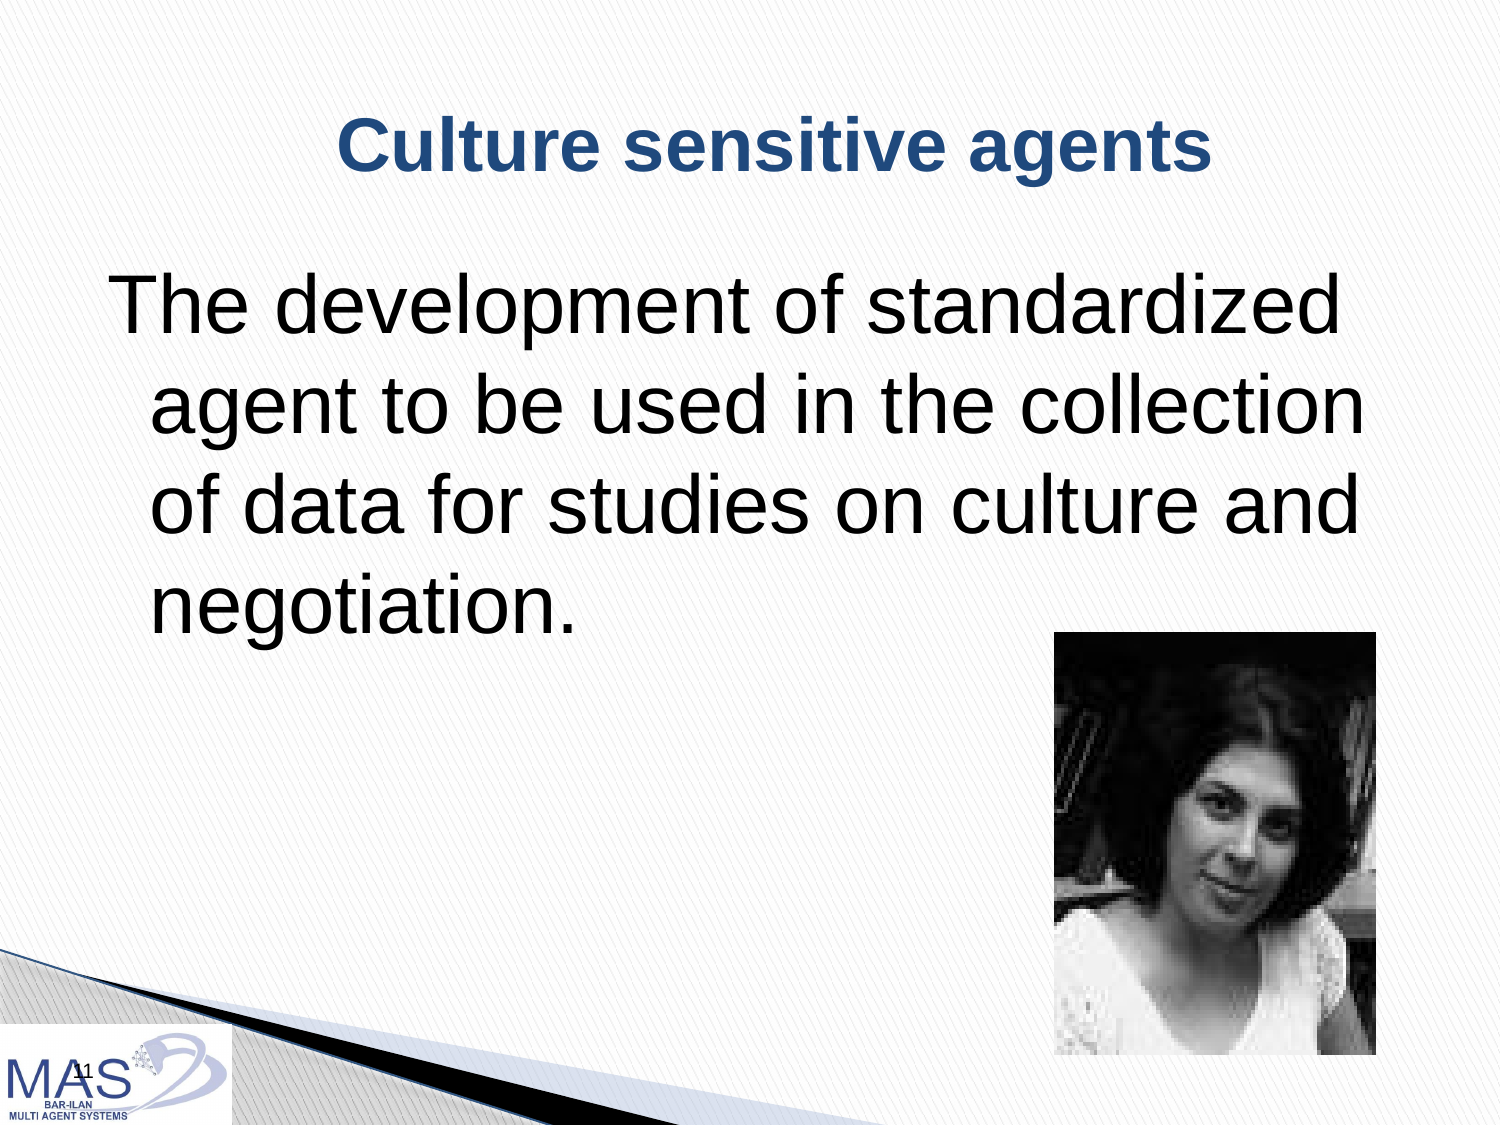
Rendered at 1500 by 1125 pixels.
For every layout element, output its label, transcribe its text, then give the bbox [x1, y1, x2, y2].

list The development of standardized agent to be used in the collection of data for studies on culture and negotiation. [74, 242, 1426, 986]
title Culture sensitive agents [125, 87, 1425, 195]
picture [1054, 632, 1376, 1055]
slide_number 11 [12, 1009, 109, 1090]
picture [0, 1024, 232, 1125]
slide_number [13, 1023, 111, 1105]
